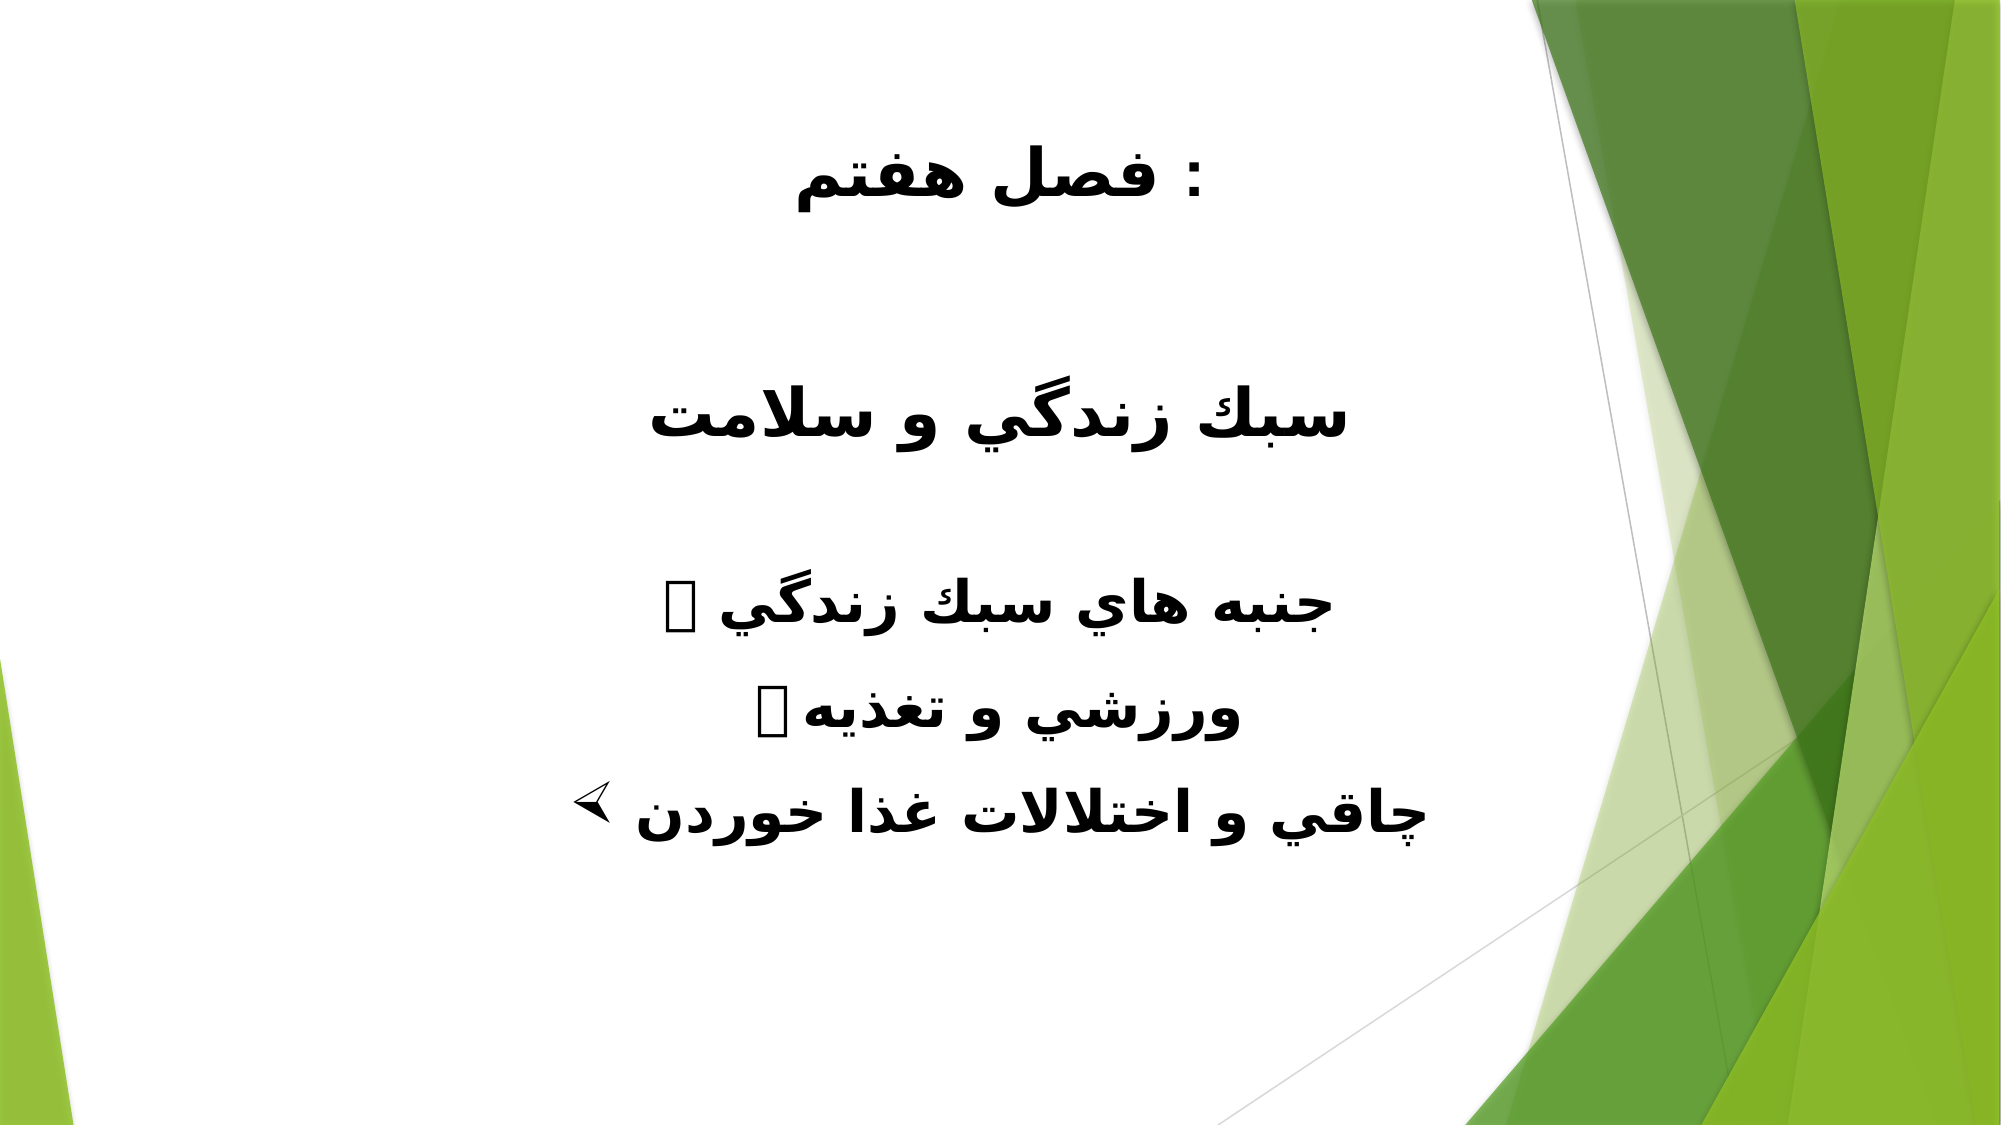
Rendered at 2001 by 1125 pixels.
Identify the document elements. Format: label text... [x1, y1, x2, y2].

text_box فصل هفتم : سبك زندگي و سلامت  جنبه هاي سبك زندگي  ورزشي و تغذيه چاقي و اختلالات غذا خوردن [302, 54, 1697, 1094]
